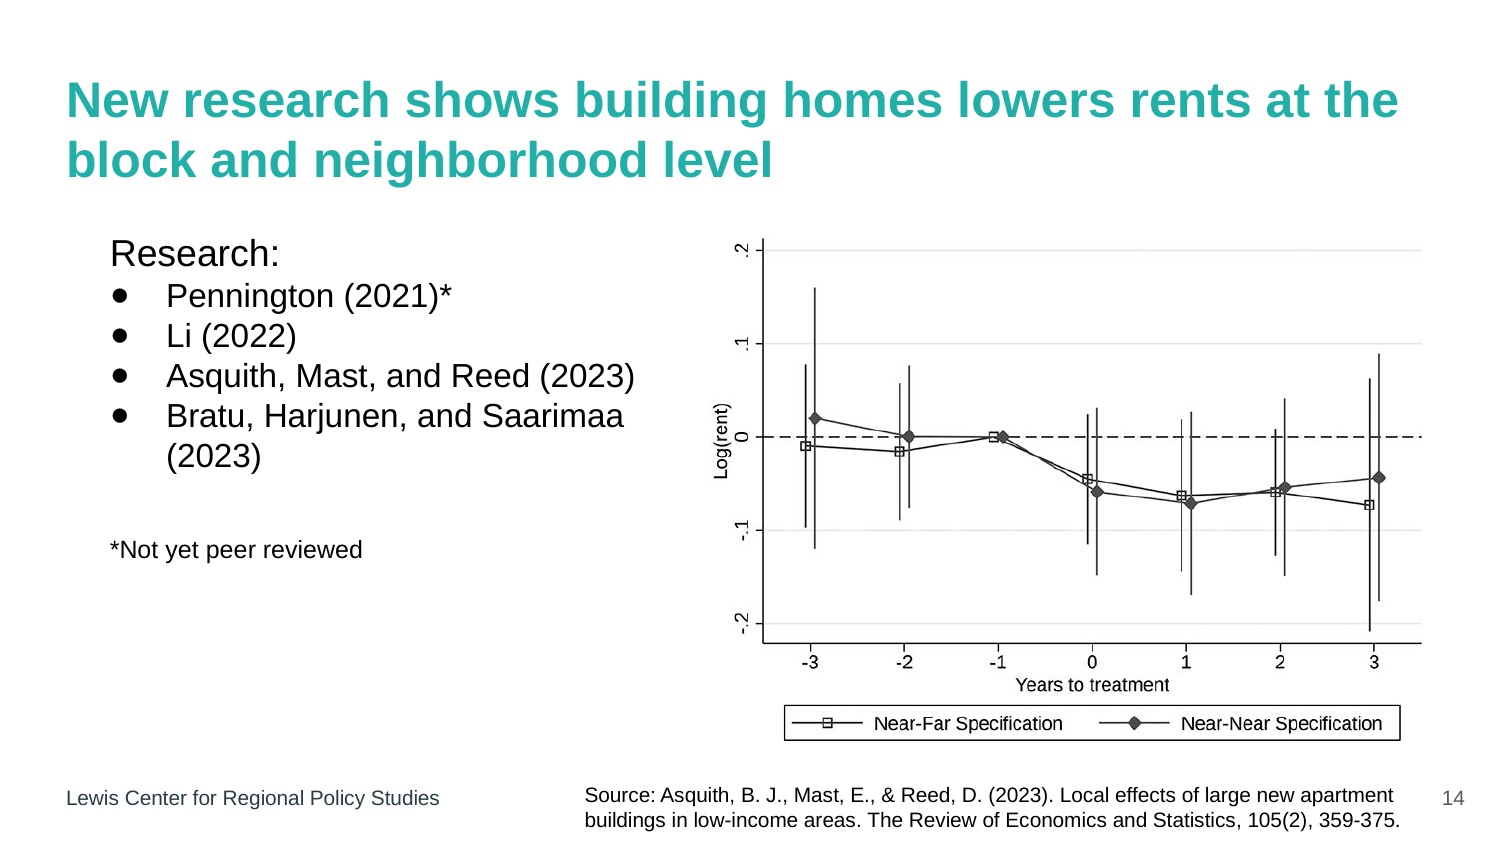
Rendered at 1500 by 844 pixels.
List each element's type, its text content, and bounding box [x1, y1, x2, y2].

text_box Research: Pennington (2021)* Li (2022) Asquith, Mast, and Reed (2023) Bratu, Harjunen, and Saarimaa (2023) *Not yet peer reviewed [76, 214, 672, 775]
text_box Source: Asquith, B. J., Mast, E., & Reed, D. (2023). Local effects of large new apartment buildings in low-income areas. The Review of Economics and Statistics, 105(2), 359-375. [569, 766, 1424, 832]
slide_number 14 [1389, 764, 1480, 830]
title New research shows building homes lowers rents at the block and neighborhood level [51, 52, 1449, 147]
slide_number Lewis Center for Regional Policy Studies [51, 764, 479, 830]
picture [709, 235, 1425, 744]
